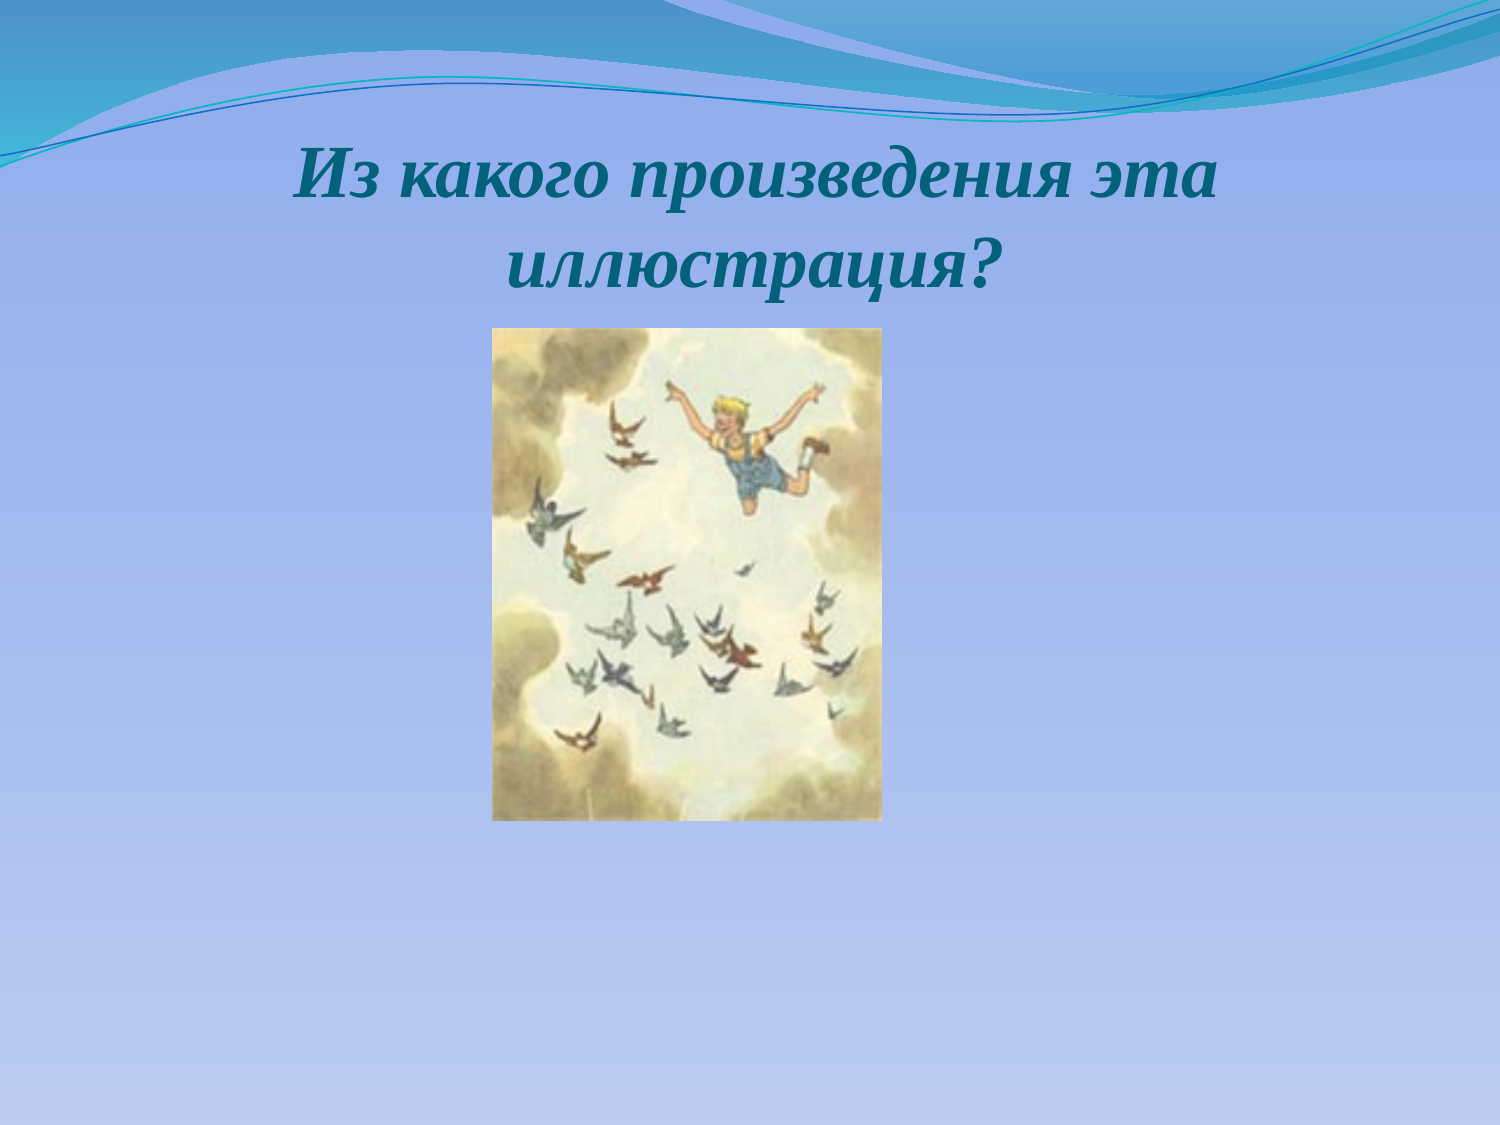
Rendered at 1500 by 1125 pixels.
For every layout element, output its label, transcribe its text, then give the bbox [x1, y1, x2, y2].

picture [491, 327, 882, 821]
title Из какого произведения эта иллюстрация? [75, 115, 1438, 303]
